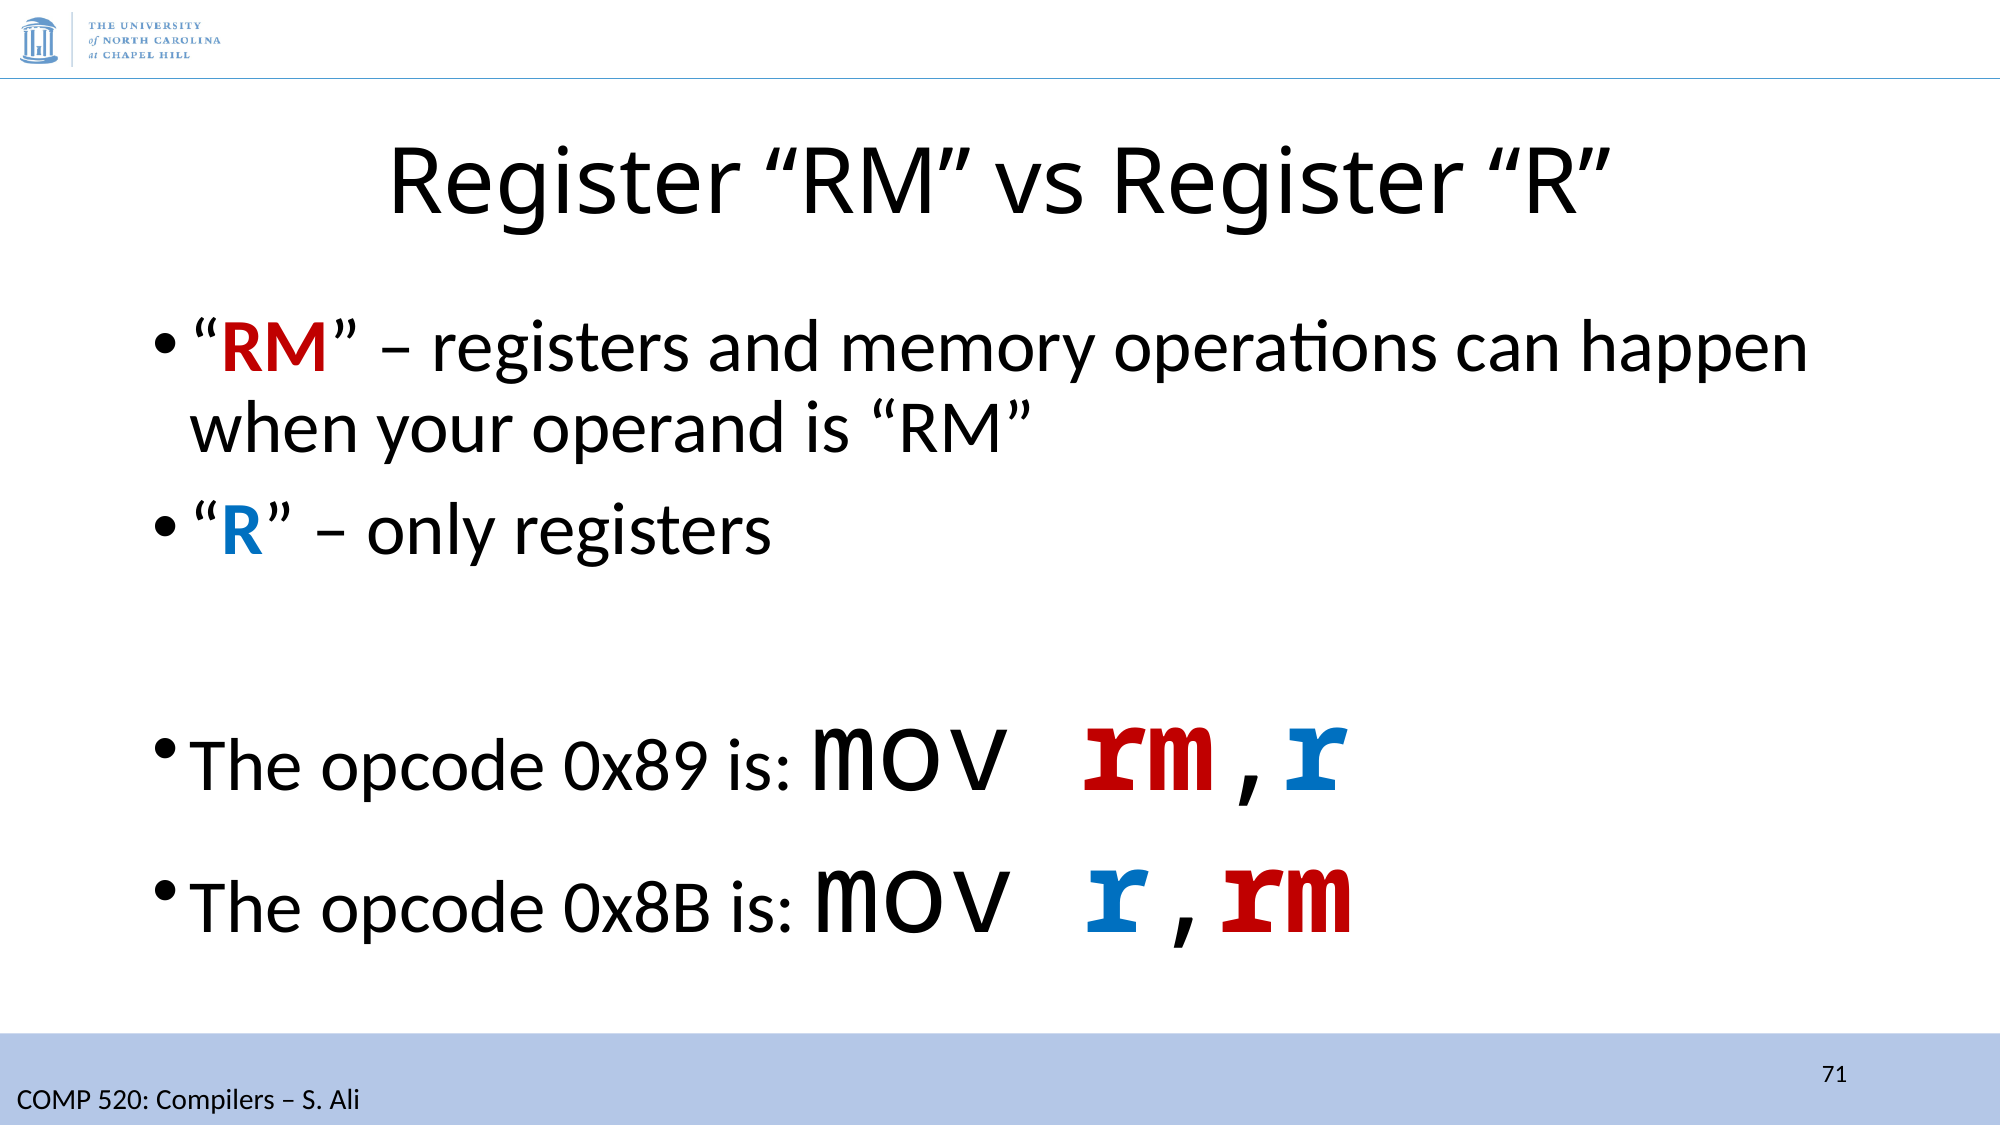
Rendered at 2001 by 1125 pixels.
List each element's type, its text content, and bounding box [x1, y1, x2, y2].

title Register “RM” vs Register “R” [137, 89, 1863, 278]
slide_number 71 [1412, 1042, 1863, 1103]
text_box [0, 1032, 2000, 1125]
picture [16, 12, 228, 67]
text_box COMP 520: Compilers – S. Ali [2, 1072, 376, 1123]
list “RM” – registers and memory operations can happen when your operand is “RM” “R” – only registers The opcode 0x89 is: mov rm,r The opcode 0x8B is: mov r,rm [137, 299, 1863, 1014]
